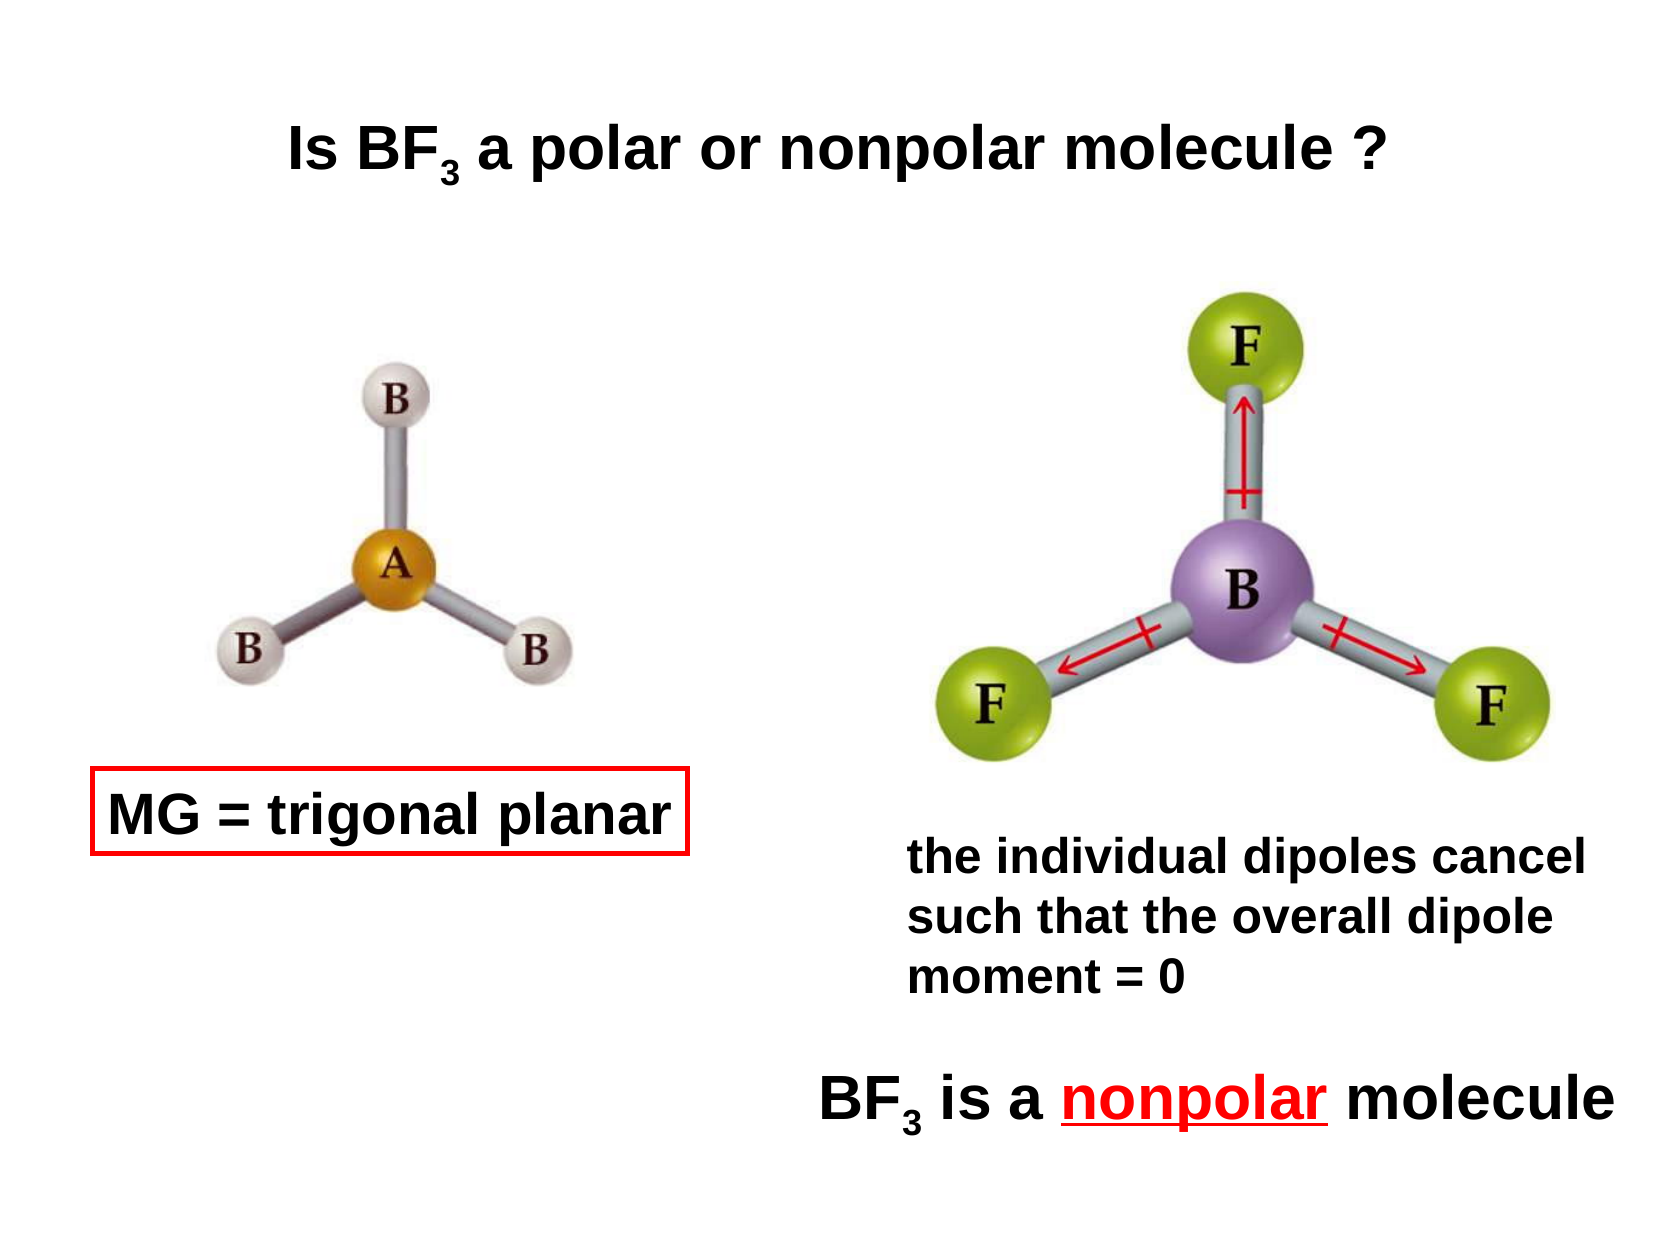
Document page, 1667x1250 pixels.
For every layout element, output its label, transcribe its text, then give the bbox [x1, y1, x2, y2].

text_box the individual dipoles cancel such that the overall dipole moment = 0 [891, 816, 1642, 1012]
text_box Is BF3 a polar or nonpolar molecule ? [272, 99, 1436, 200]
text_box BF3 is a nonpolar molecule [803, 1049, 1667, 1150]
text_box MG = trigonal planar [92, 768, 688, 854]
picture [202, 349, 578, 699]
picture [920, 281, 1556, 767]
